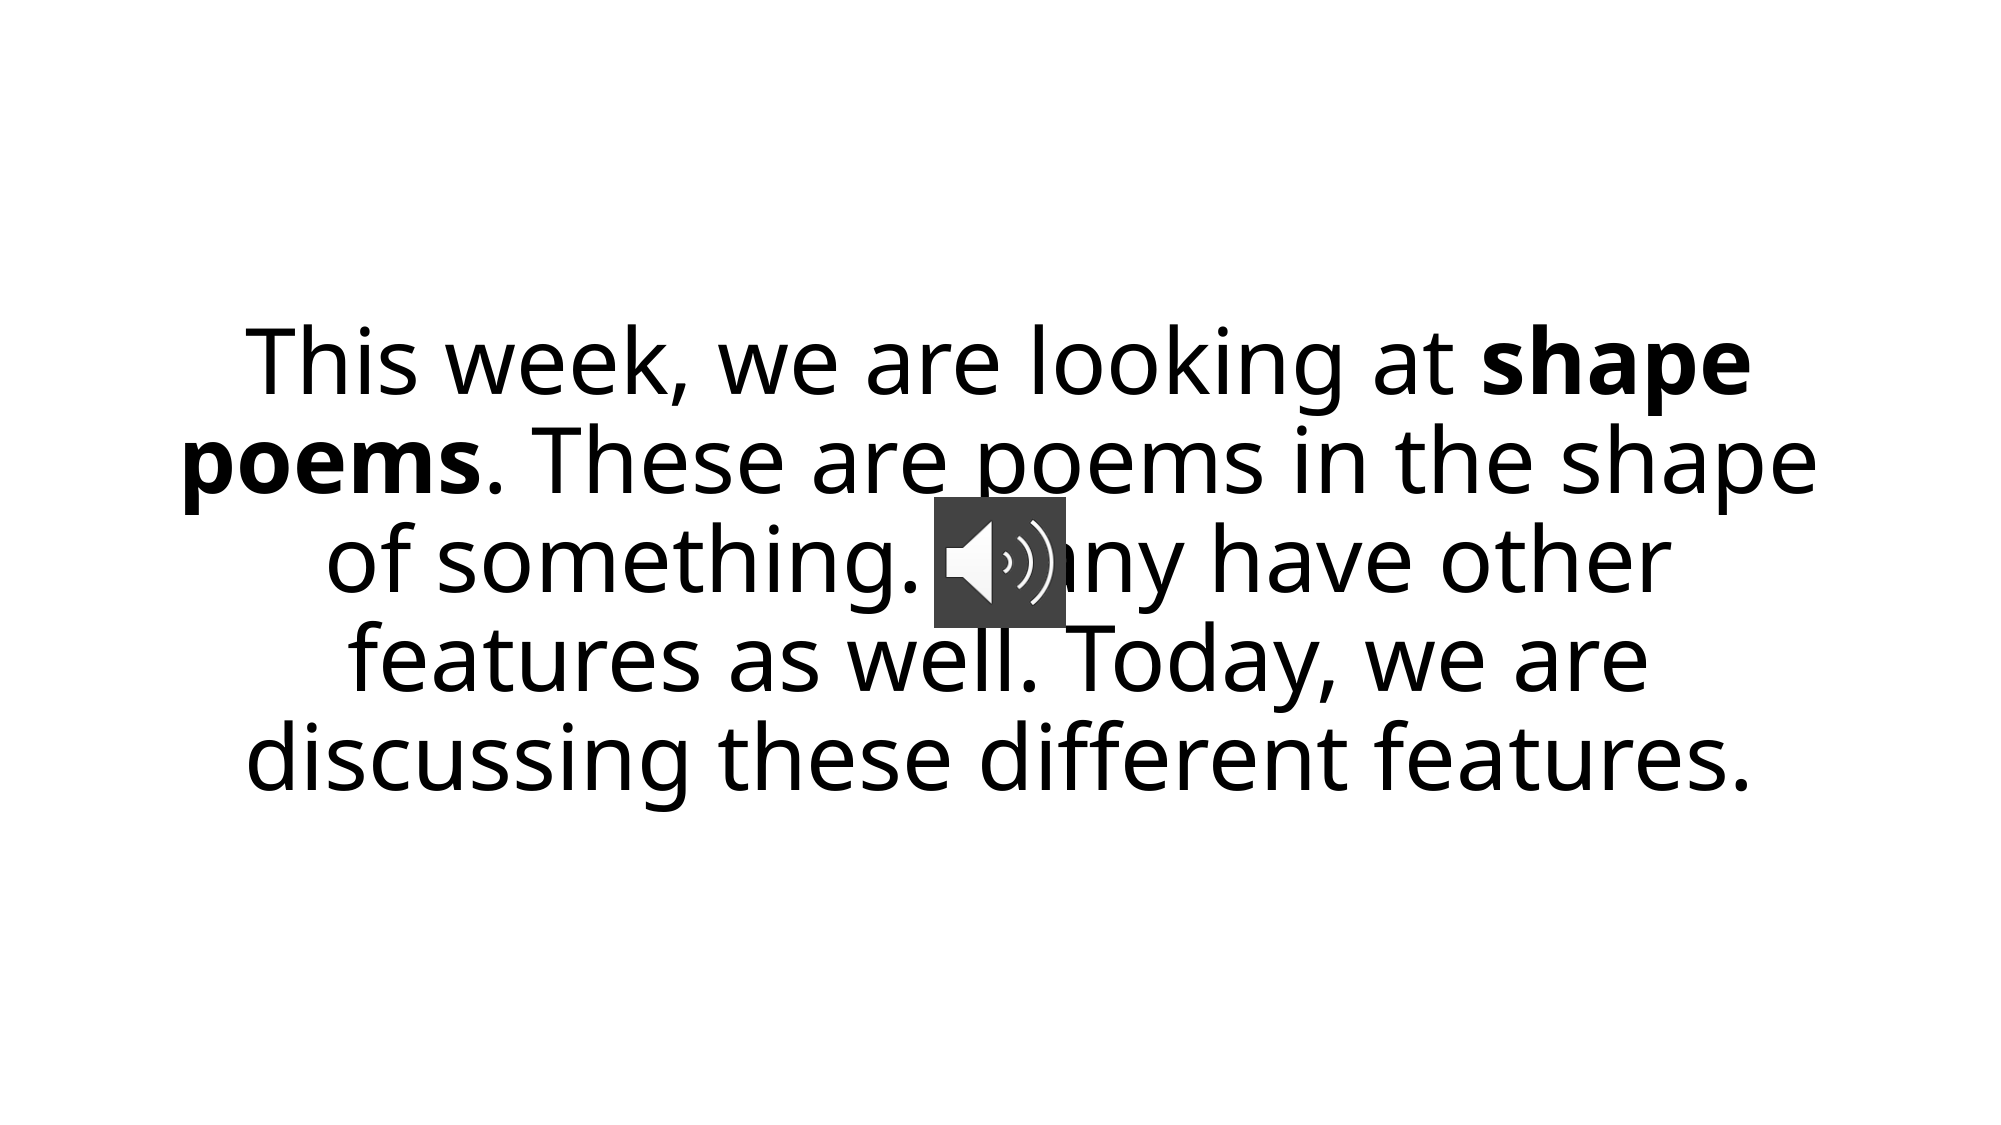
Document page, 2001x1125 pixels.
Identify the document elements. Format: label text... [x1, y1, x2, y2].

picture [933, 495, 1067, 630]
title This week, we are looking at shape poems. These are poems in the shape of something. Many have other features as well. Today, we are discussing these different features. [137, 286, 1863, 839]
